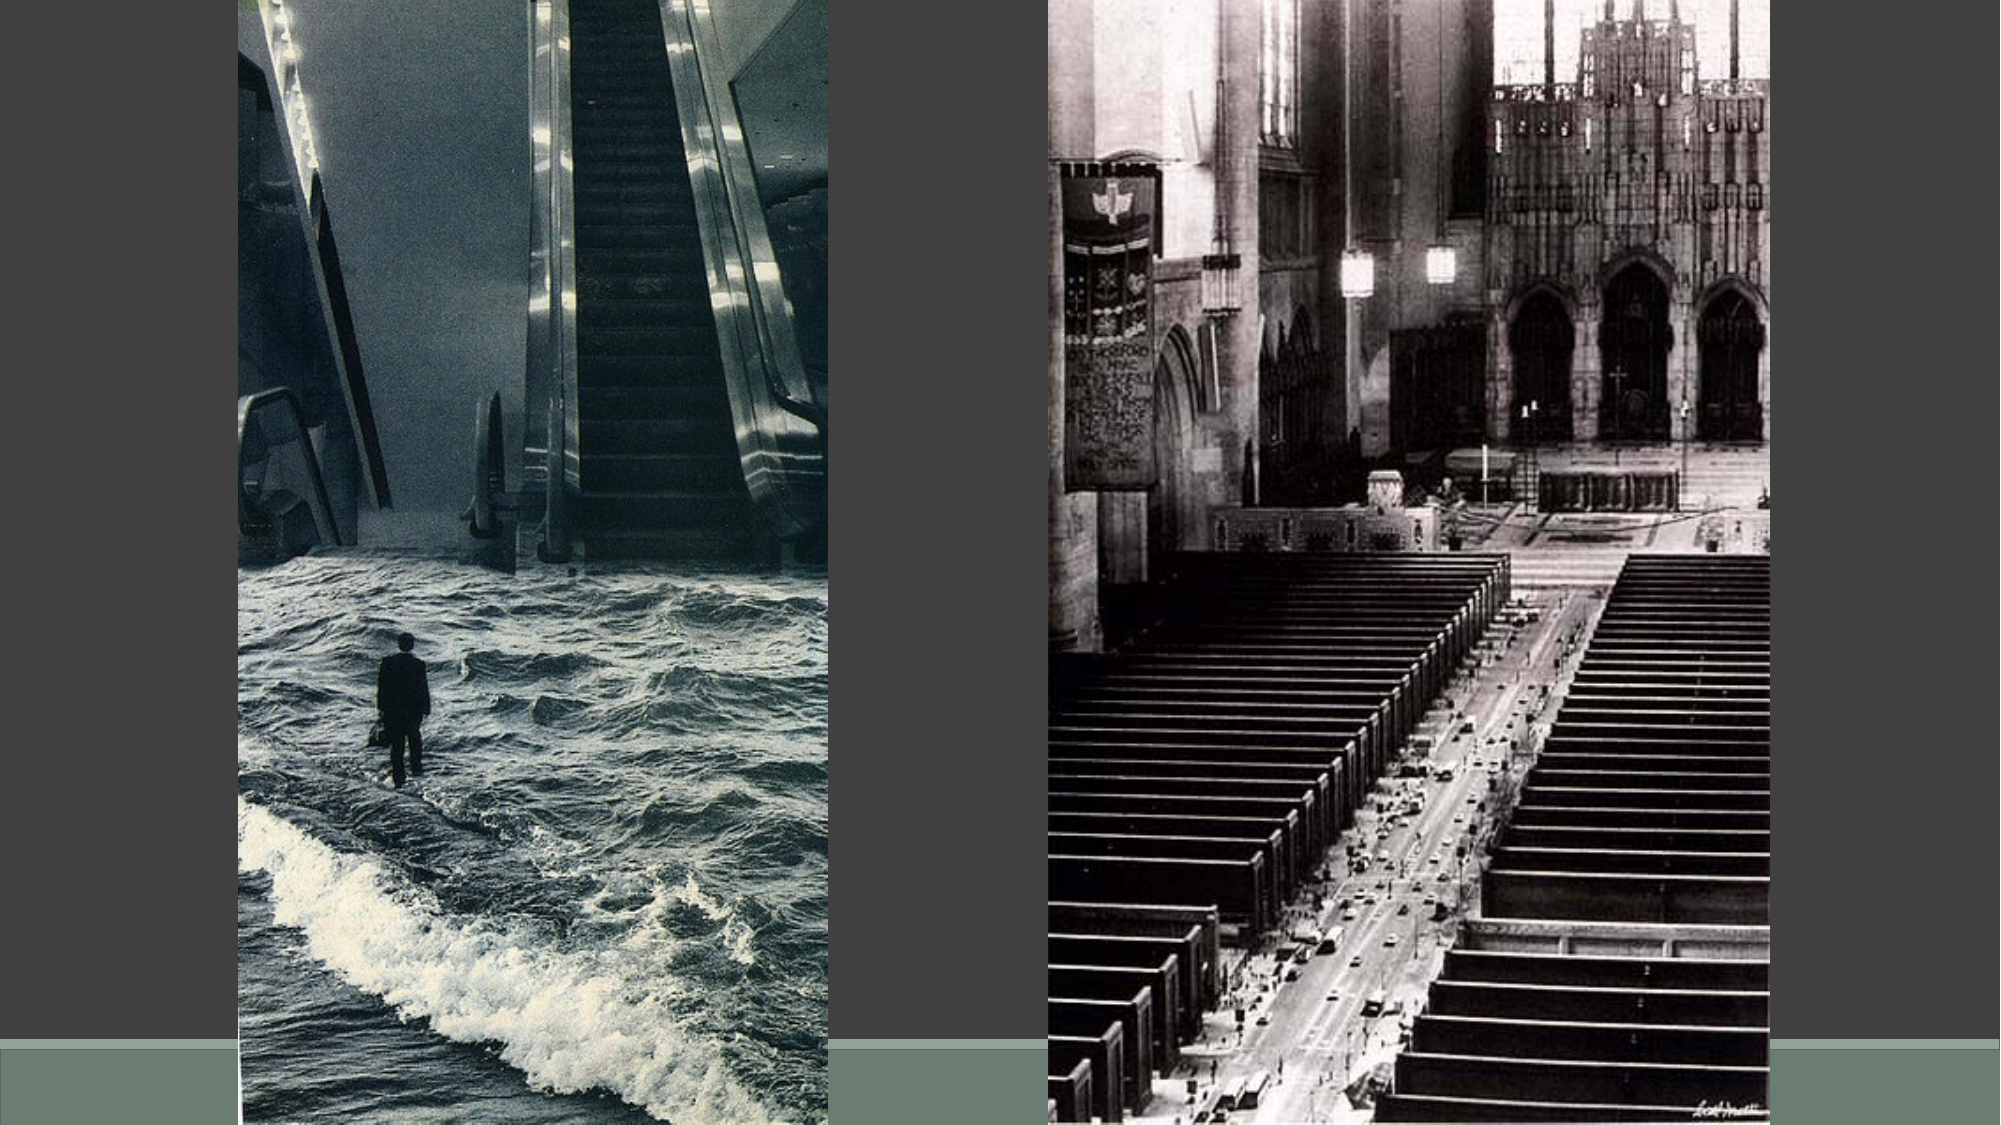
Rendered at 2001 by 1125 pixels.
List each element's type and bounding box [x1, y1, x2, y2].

picture [1047, 0, 1771, 1125]
picture [238, 0, 829, 1125]
